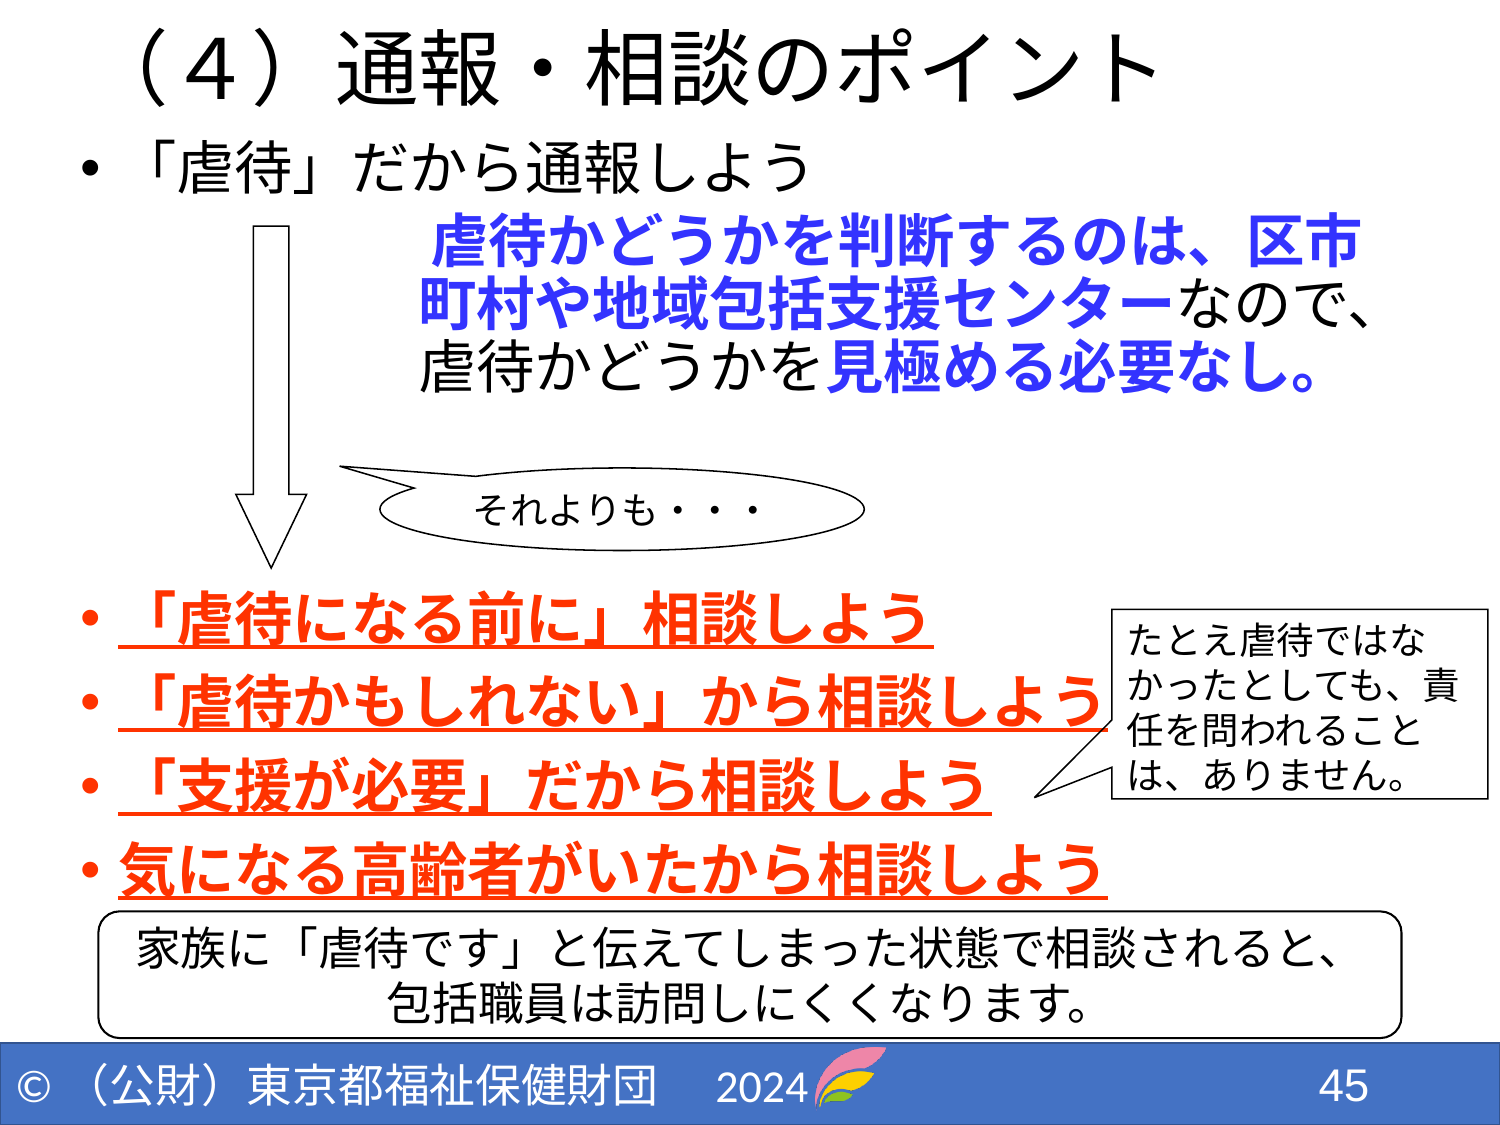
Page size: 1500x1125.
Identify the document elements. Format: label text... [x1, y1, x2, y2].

text_box 家族に「虐待です」と伝えてしまった状態で相談されると、 包括職員は訪問しにくくなります。 [97, 910, 1403, 1040]
text_box たとえ虐待ではなかったとしても、責任を問われることは、ありません。 [1034, 609, 1488, 799]
list 「虐待」だから通報しよう 虐待かどうかを判断するのは、区市町村や地域包括支援センターなので、虐待かどうかを見極める必要なし。 「虐待になる前に」相談しよう 「虐待かもしれない」から相談しよう 「支援が必要」だから相談しよう 気になる高齢者がいたから相談しよう [65, 131, 1416, 994]
text_box [235, 226, 307, 569]
title （４）通報・相談のポイント [70, 0, 1421, 186]
picture [809, 1042, 890, 1114]
text_box それよりも・・・ [339, 466, 865, 551]
